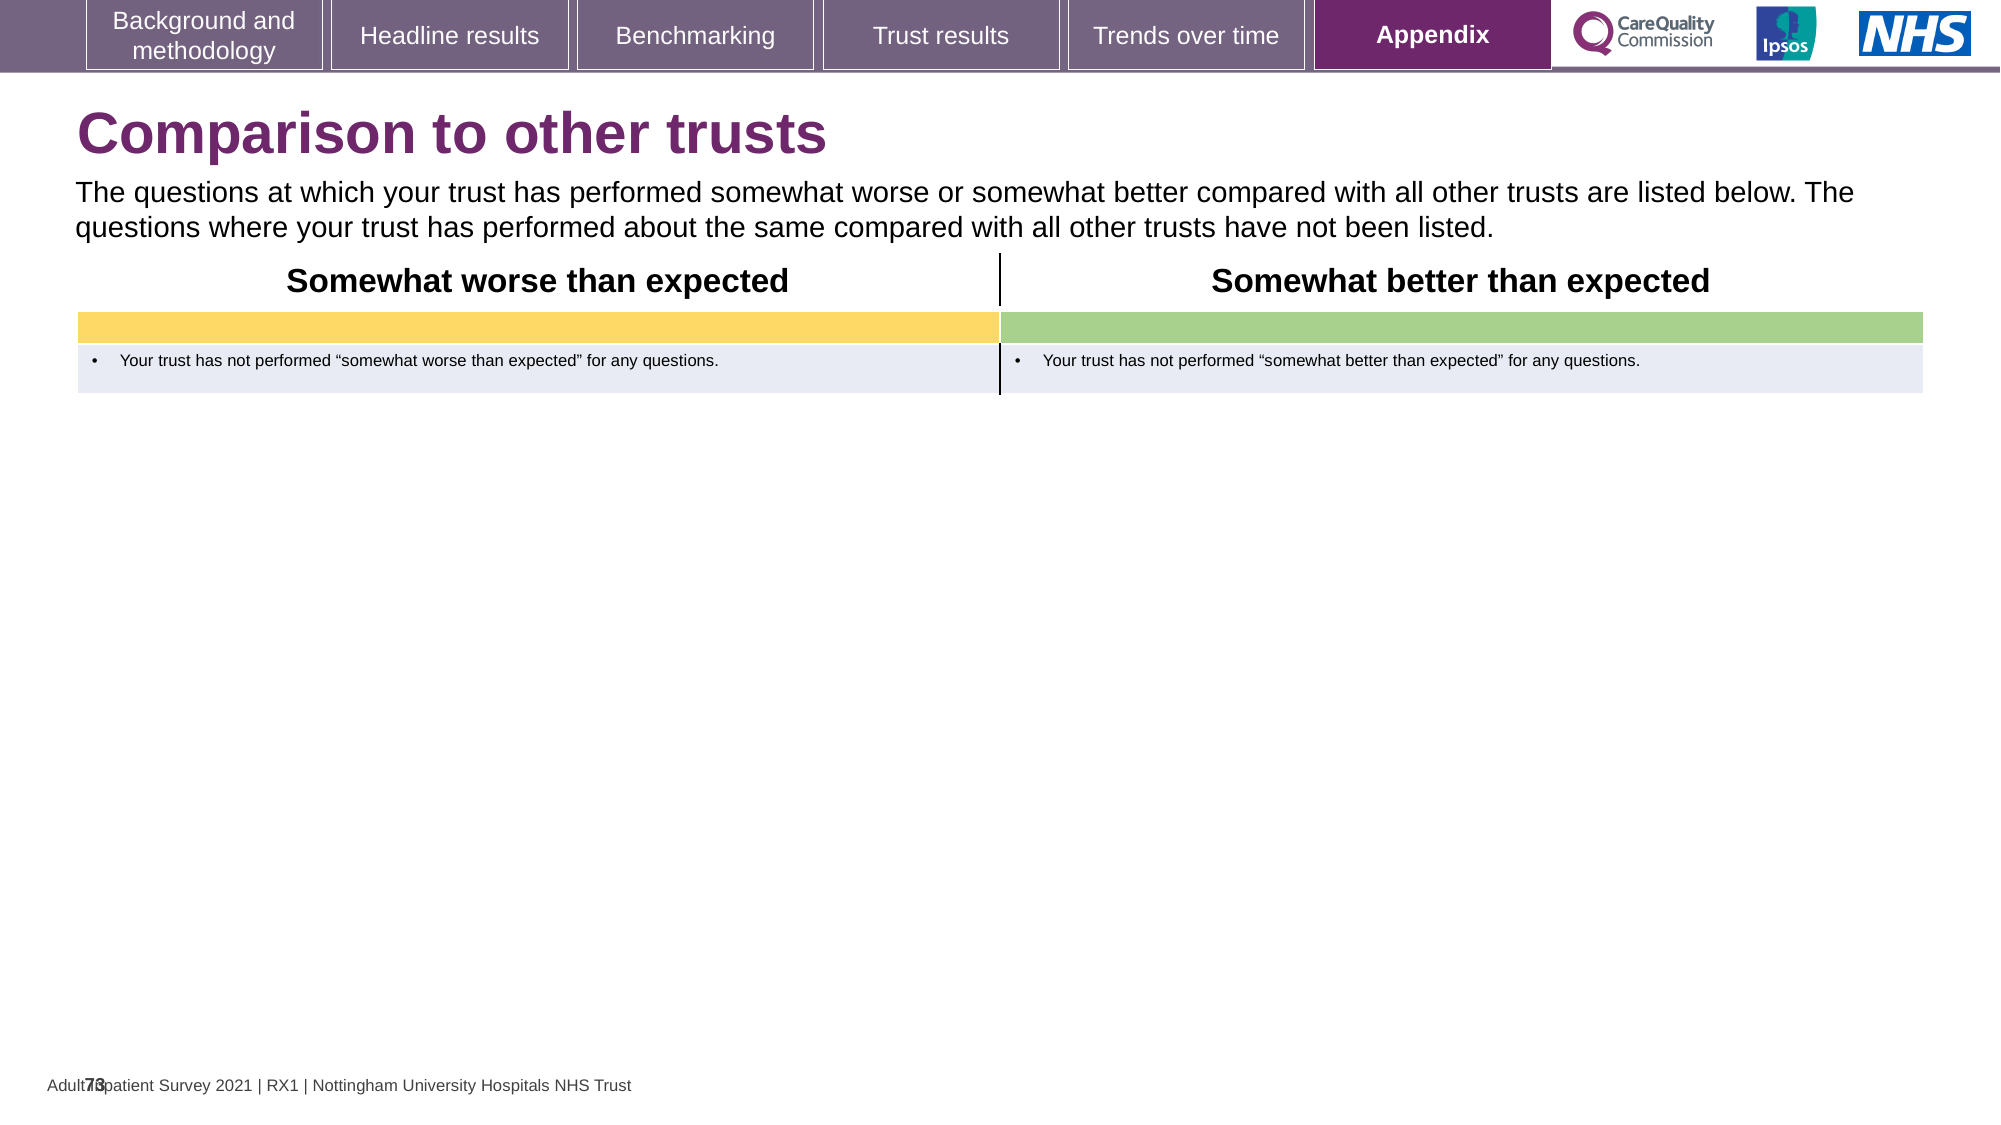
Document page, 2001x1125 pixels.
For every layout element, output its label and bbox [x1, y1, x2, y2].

table_cell [78, 312, 999, 343]
table_cell [1001, 312, 1923, 343]
table_header [1001, 255, 1923, 306]
text_box [84, 1065, 122, 1125]
chart [0, 0, 334, 84]
picture [1573, 11, 1715, 56]
table_cell [1001, 345, 1923, 393]
title [62, 81, 1936, 189]
table_cell [78, 345, 999, 393]
table_header [78, 255, 999, 306]
picture [1756, 6, 1817, 61]
picture [1859, 11, 1971, 56]
text_box [60, 165, 1887, 251]
